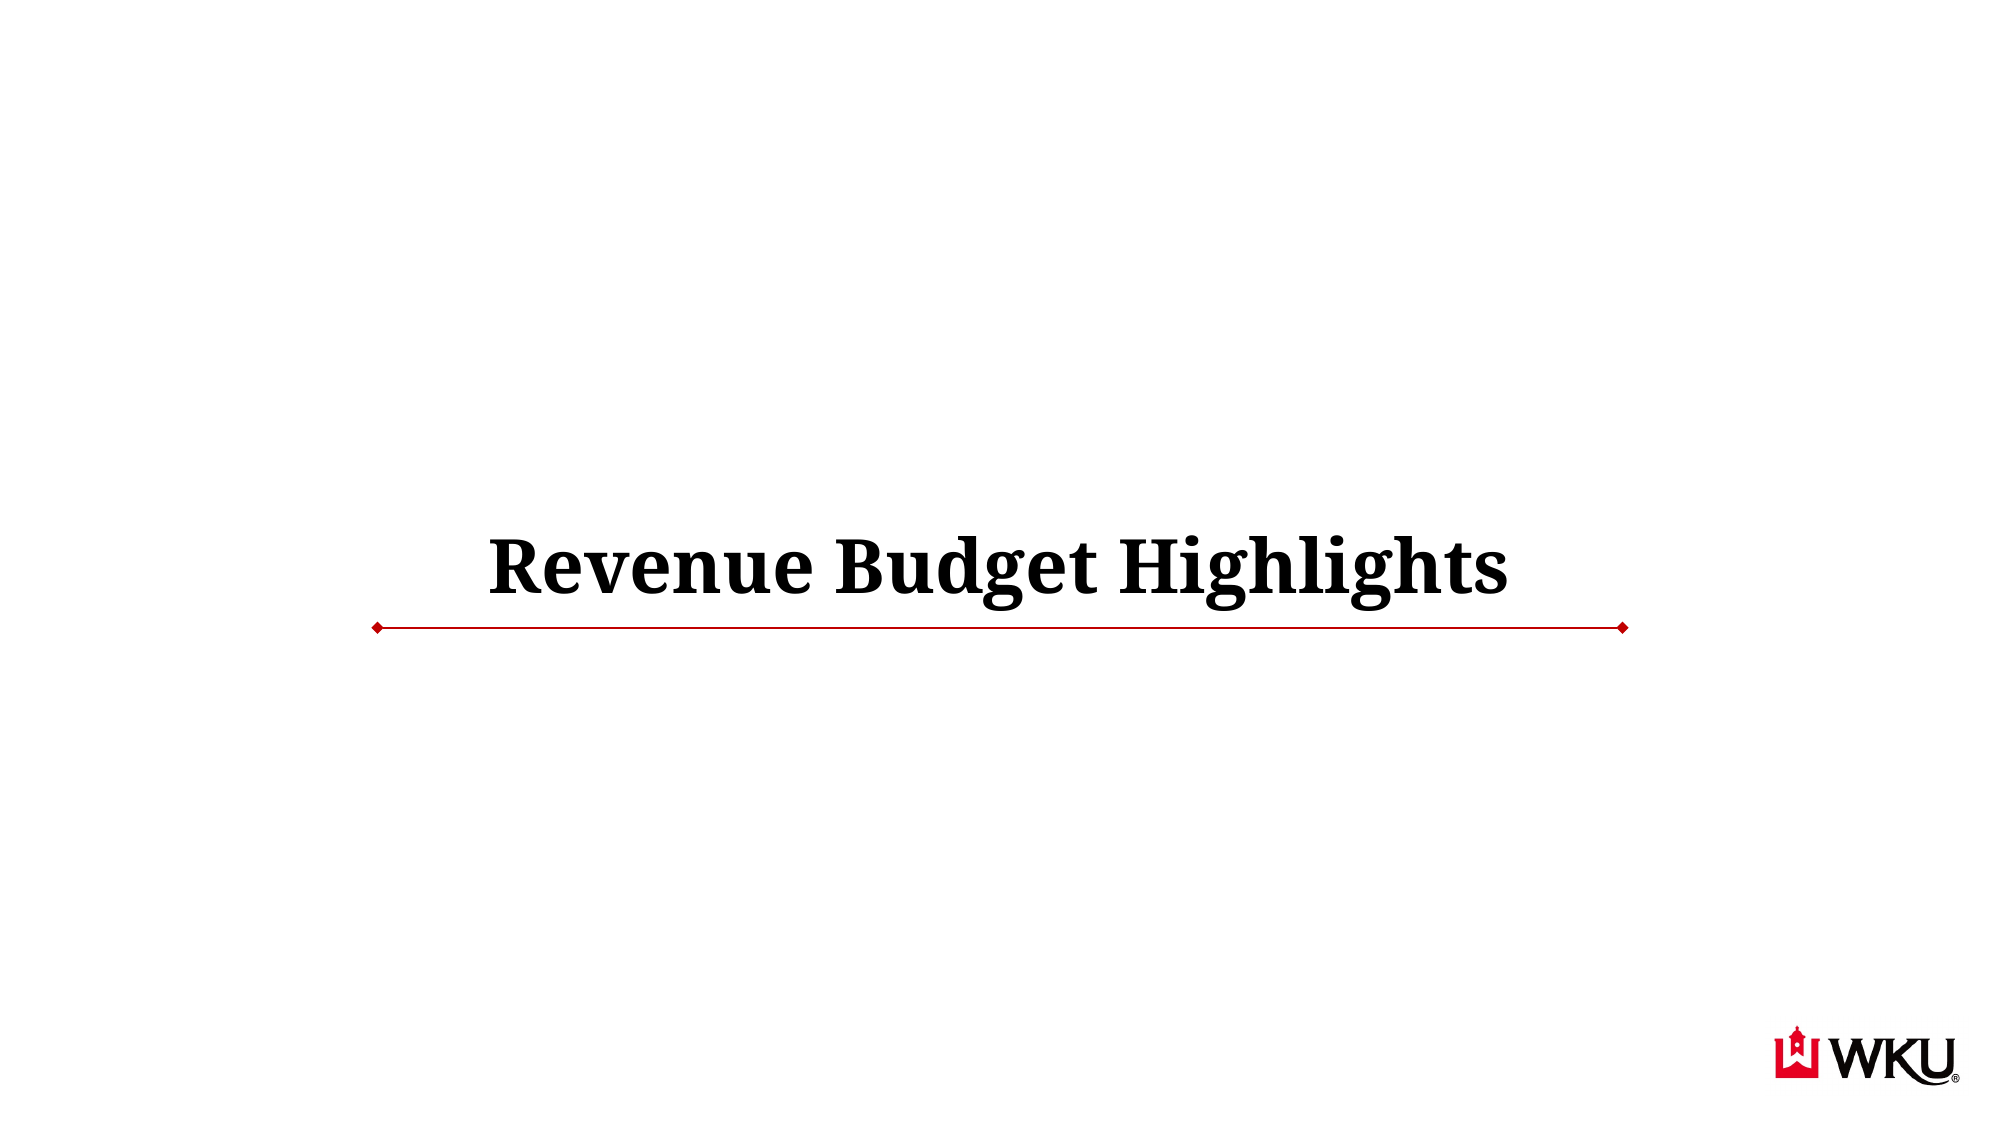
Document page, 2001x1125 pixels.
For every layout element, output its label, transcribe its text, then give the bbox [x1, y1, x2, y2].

text_box Revenue Budget Highlights [377, 511, 1623, 617]
picture [1765, 1016, 1969, 1096]
